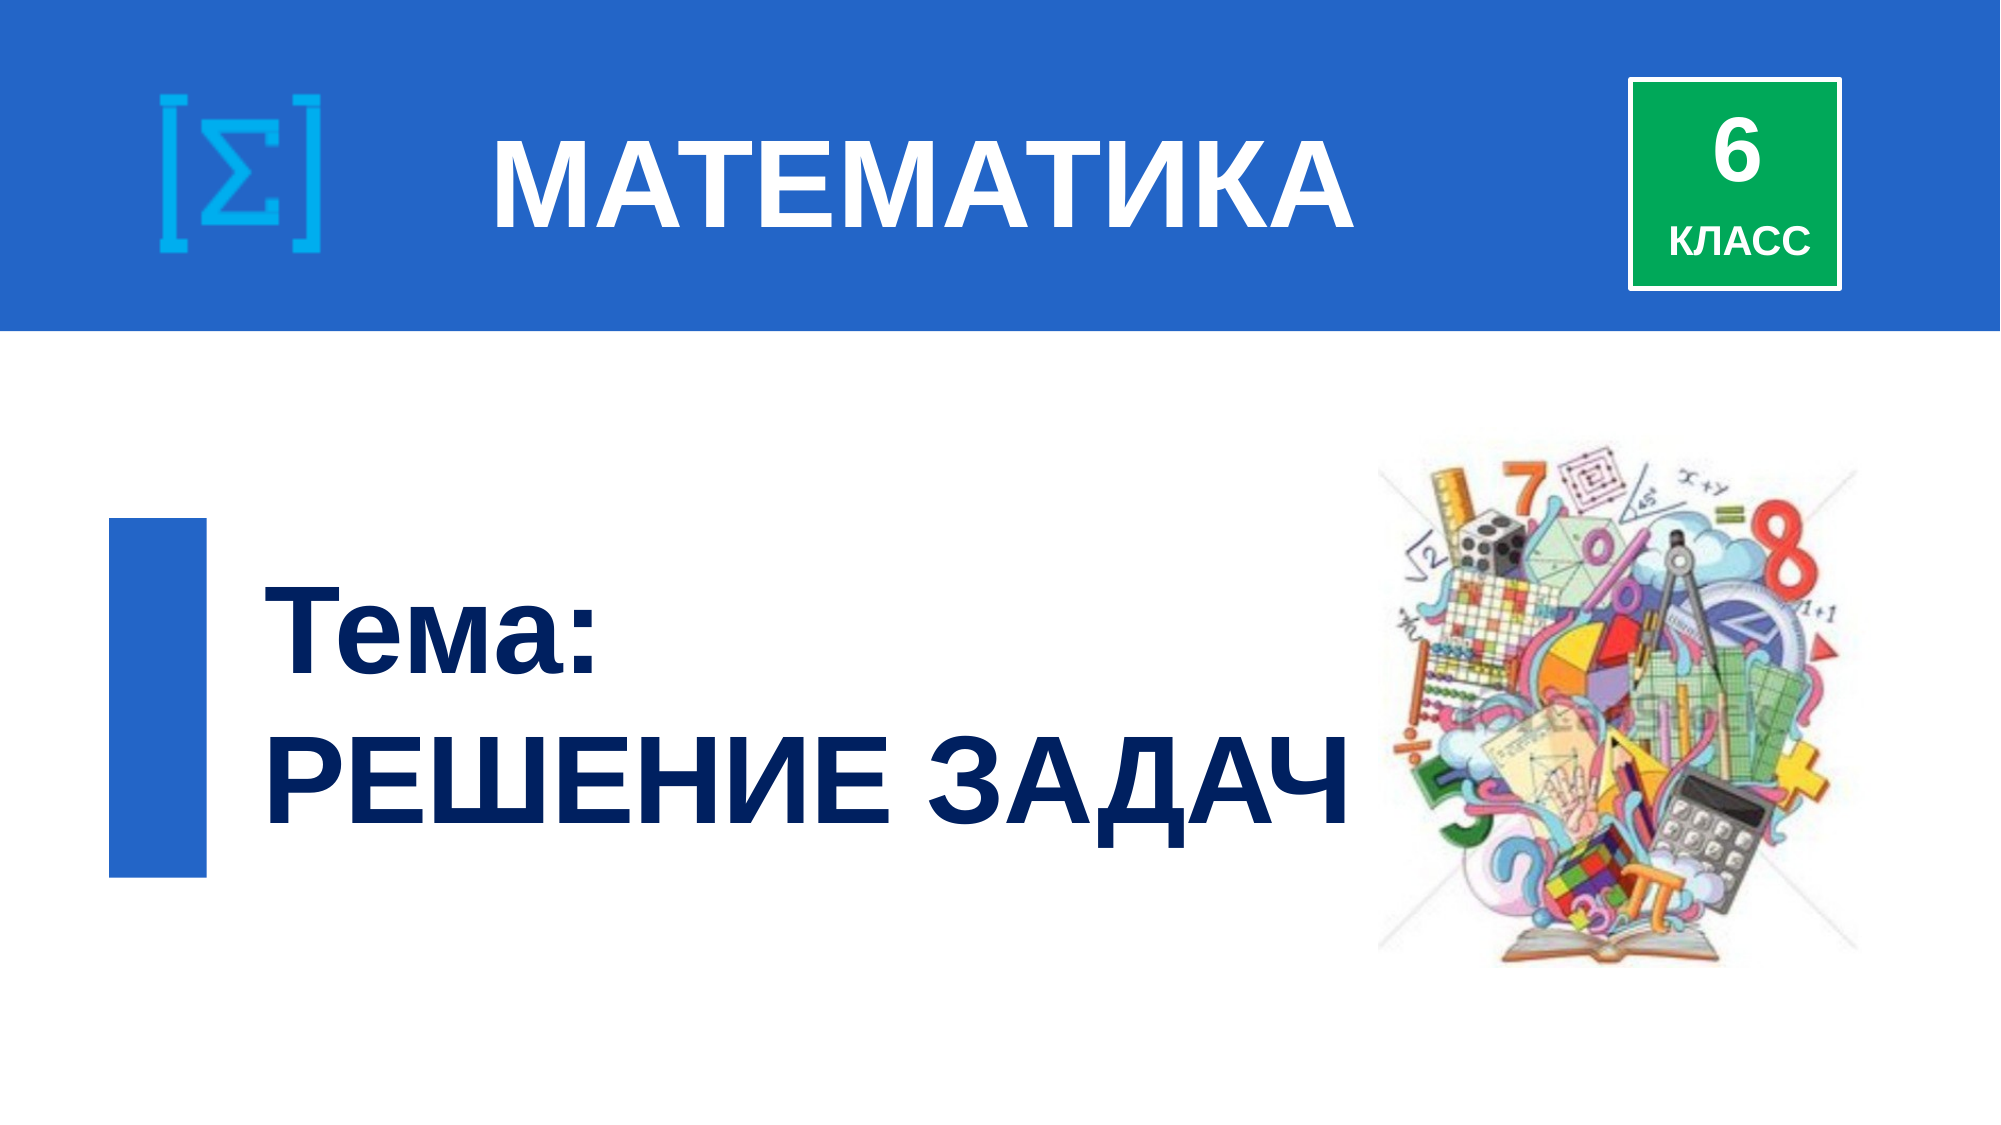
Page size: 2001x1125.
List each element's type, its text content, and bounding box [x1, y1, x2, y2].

text_box [109, 518, 207, 878]
text_box [0, 0, 2000, 332]
title МАТЕМАТИКА [485, 78, 1548, 272]
text_box Тема: РЕШЕНИЕ ЗАДАЧ [258, 543, 1378, 849]
picture [1378, 427, 1897, 968]
picture [136, 73, 335, 276]
text_box КЛАСС [1664, 209, 1816, 264]
text_box [1630, 79, 1840, 289]
text_box 6 [1712, 84, 1807, 200]
